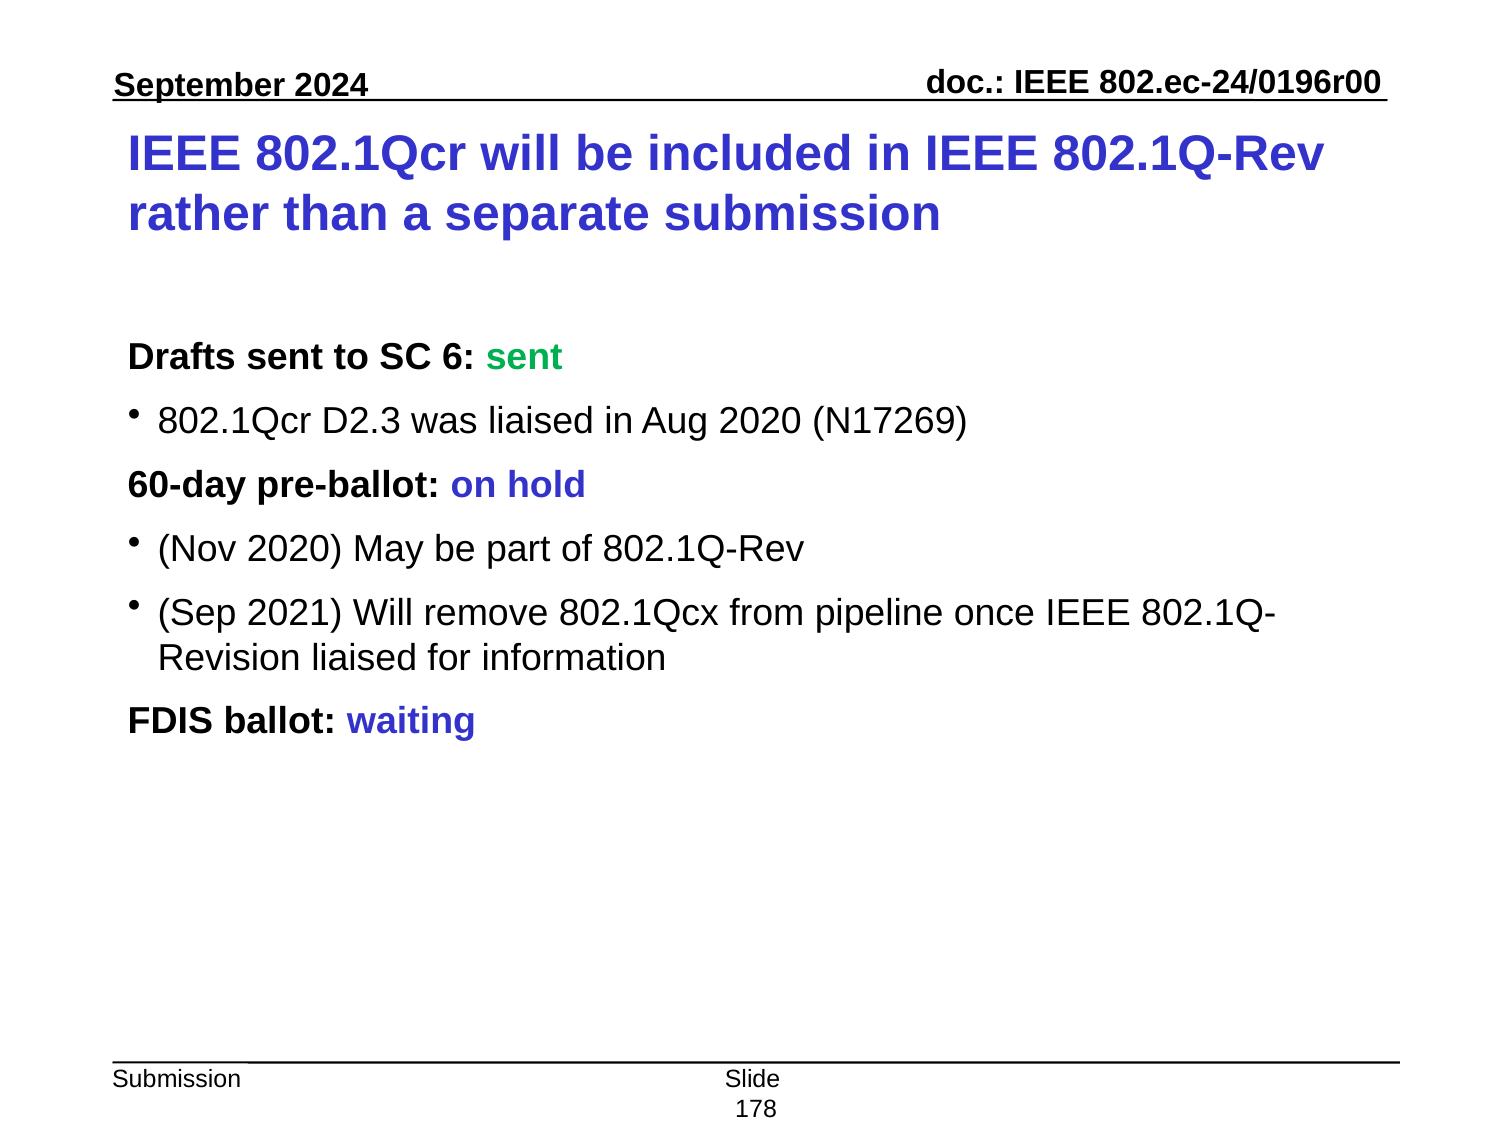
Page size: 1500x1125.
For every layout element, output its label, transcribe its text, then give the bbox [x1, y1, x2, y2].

slide_number Slide 178 [709, 1061, 803, 1093]
list Drafts sent to SC 6: sent 802.1Qcr D2.3 was liaised in Aug 2020 (N17269) 60-day pre-ballot: on hold (Nov 2020) May be part of 802.1Q-Rev (Sep 2021) Will remove 802.1Qcx from pipeline once IEEE 802.1Q-Revision liaised for information FDIS ballot: waiting [112, 324, 1388, 1000]
title IEEE 802.1Qcr will be included in IEEE 802.1Q-Rev rather than a separate submission [112, 112, 1388, 288]
